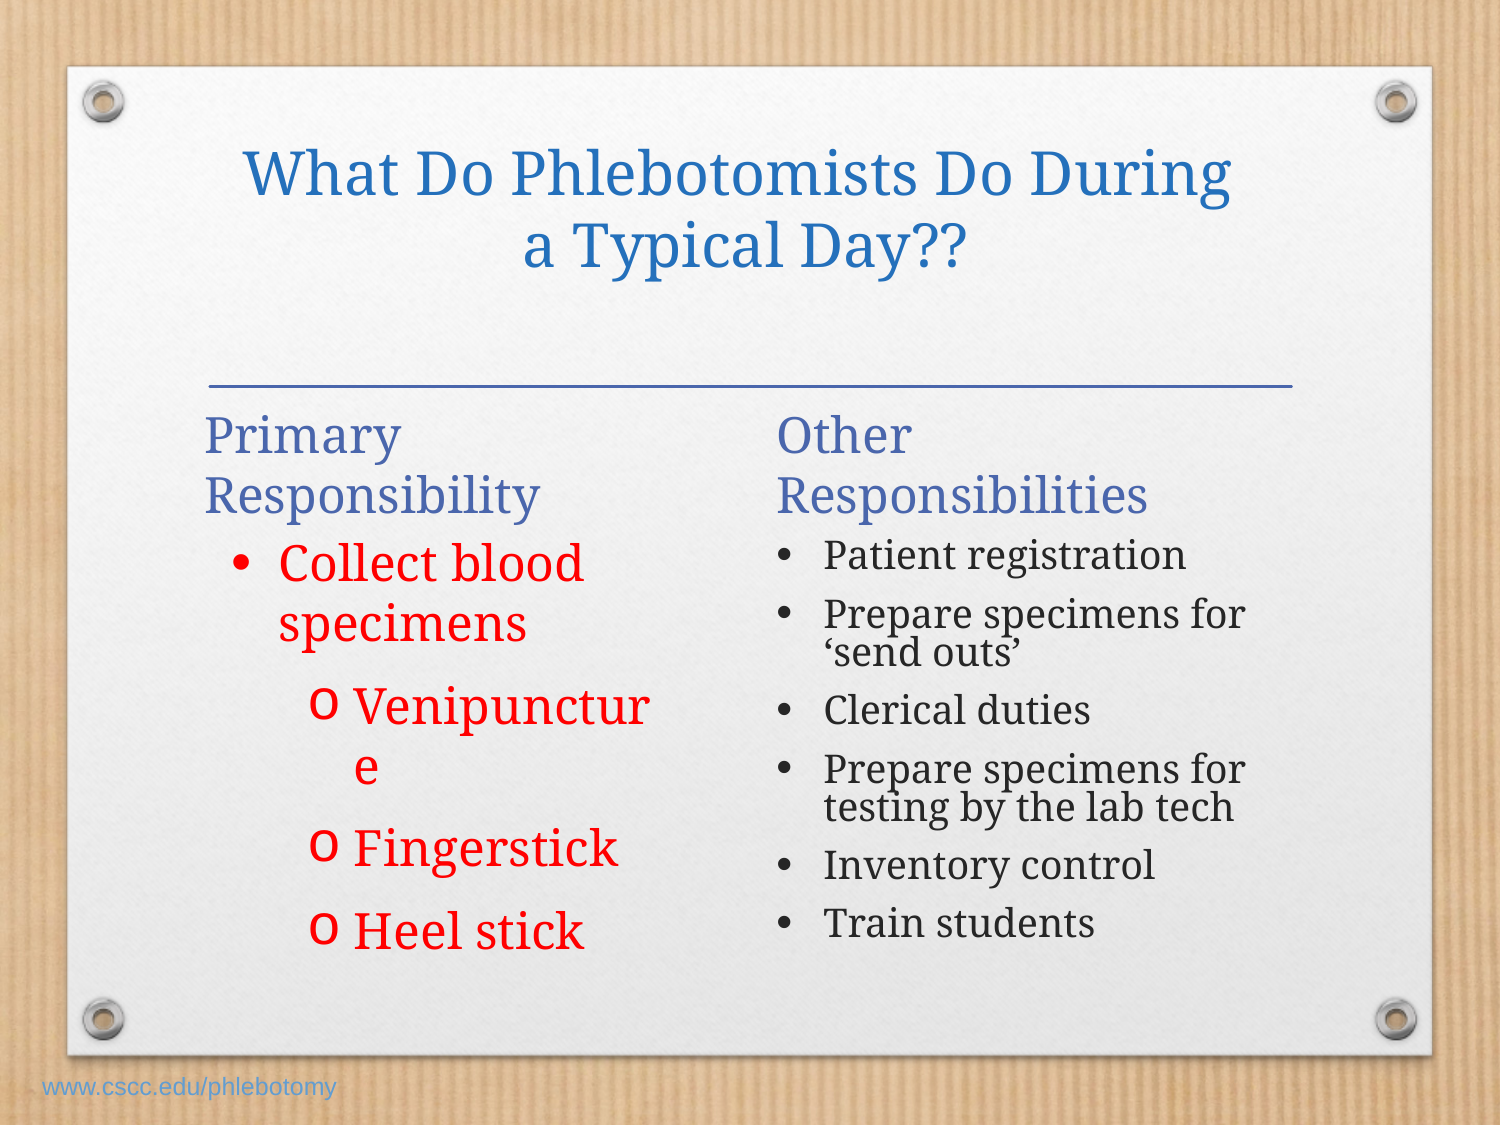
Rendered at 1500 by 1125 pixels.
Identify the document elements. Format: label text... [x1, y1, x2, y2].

list Collect blood specimens Venipuncture Fingerstick Heel stick [216, 524, 692, 1020]
list Patient registration Prepare specimens for ‘send outs’ Clerical duties Prepare specimens for testing by the lab tech Inventory control Train students [761, 532, 1350, 977]
picture [0, 0, 1500, 1125]
footer www.cscc.edu/phlebotomy [27, 1062, 1365, 1123]
list Other Responsibilities [761, 436, 1309, 531]
list Primary Responsibility [189, 436, 737, 531]
title What Do Phlebotomists Do During a Typical Day?? [27, 125, 1465, 289]
